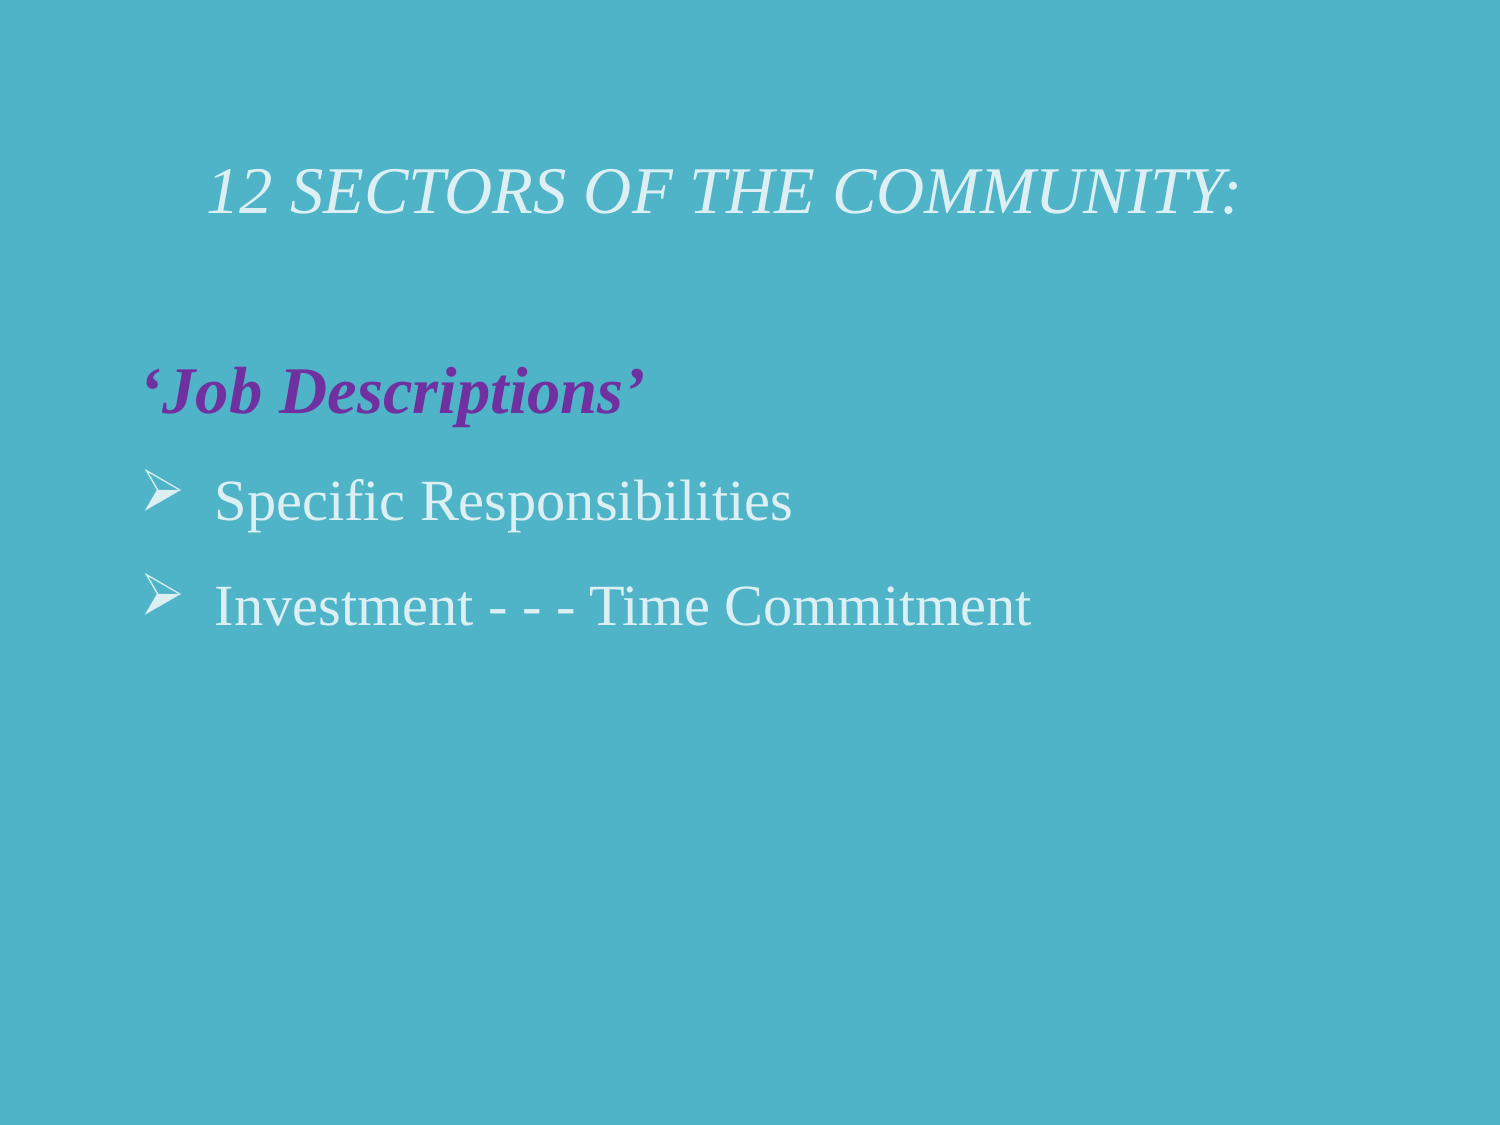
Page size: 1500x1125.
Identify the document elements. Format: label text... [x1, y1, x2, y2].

text_box 12 SECTORS OF THE COMMUNITY: ‘Job Descriptions’ Specific Responsibilities Investment - - - Time Commitment [124, 99, 1325, 645]
